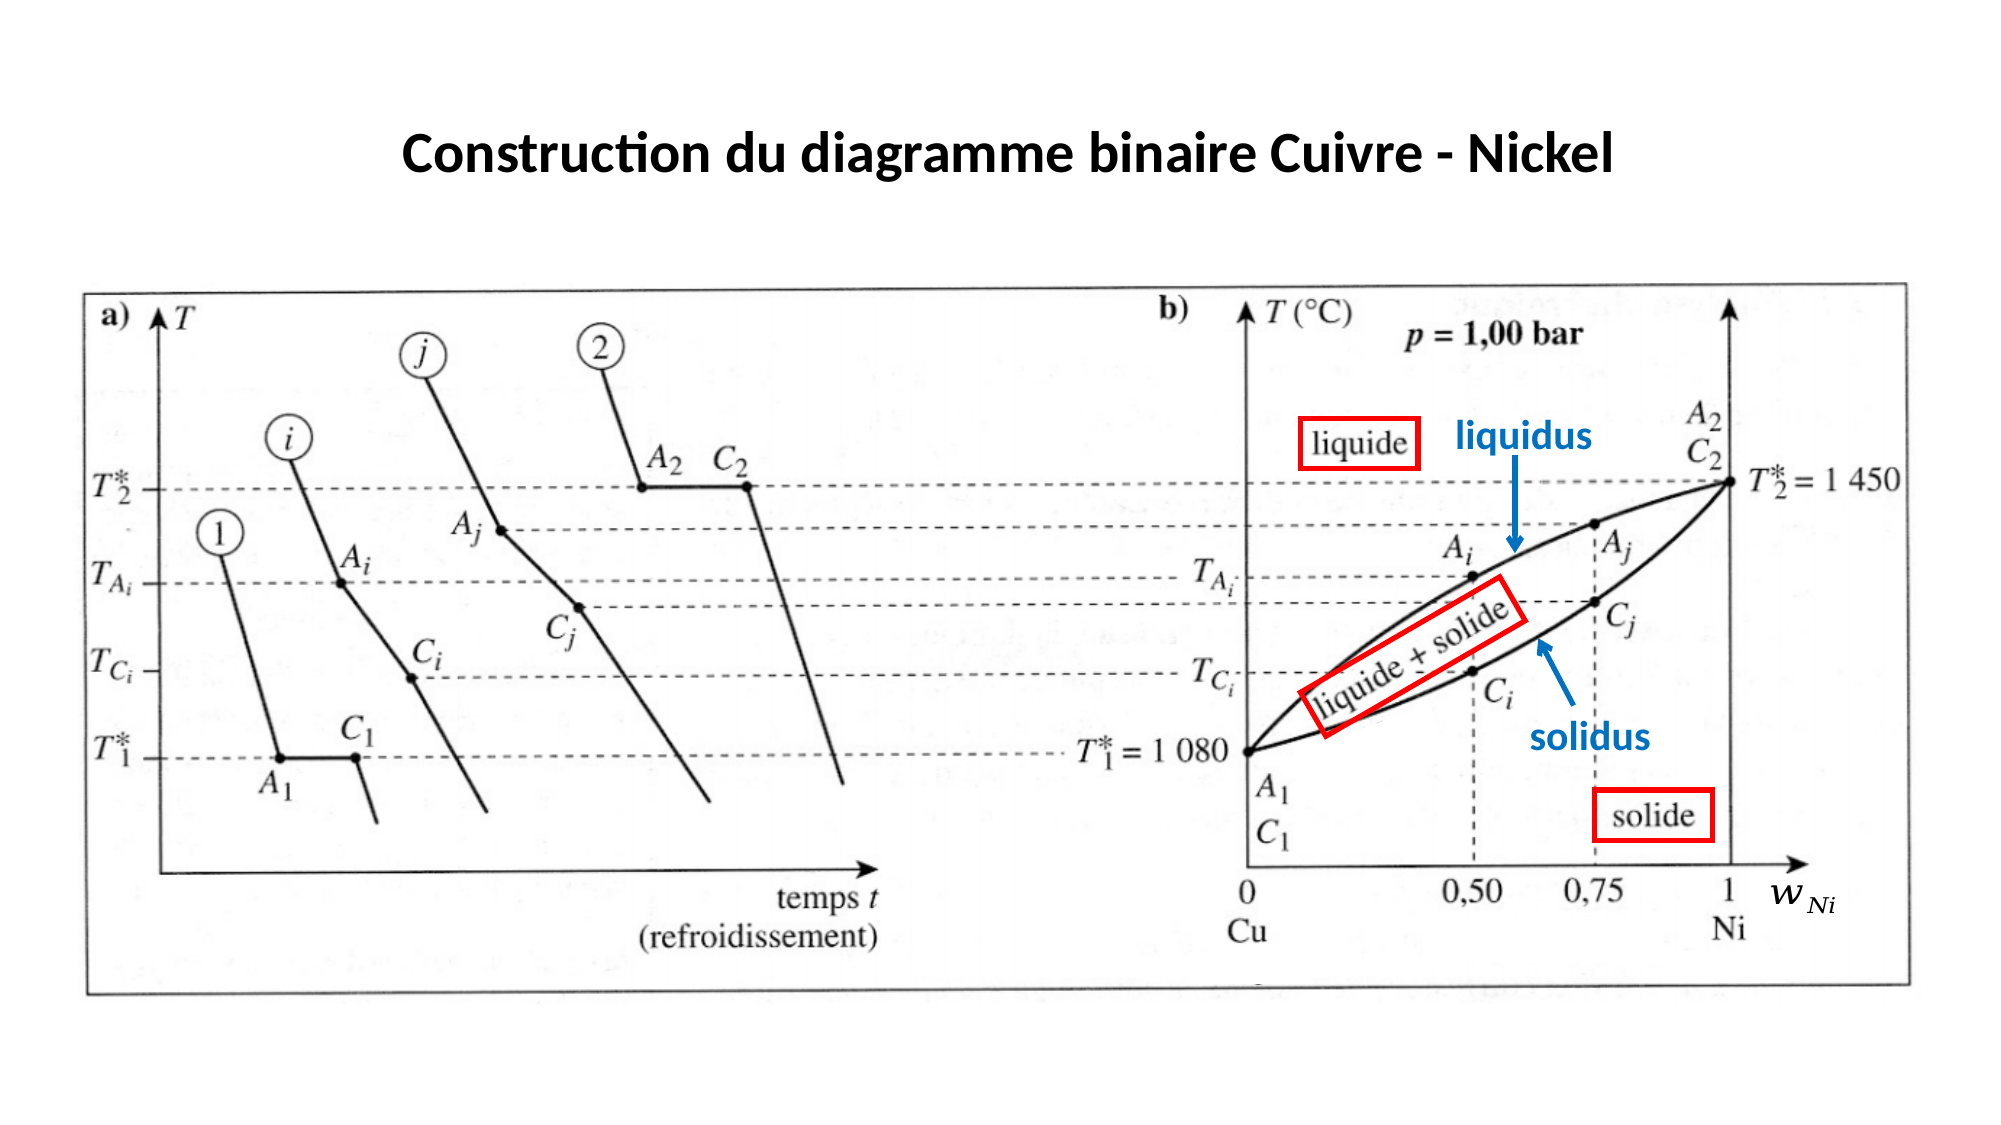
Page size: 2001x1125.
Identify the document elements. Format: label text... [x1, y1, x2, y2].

text_box Construction du diagramme binaire Cuivre - Nickel [388, 106, 1689, 192]
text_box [1538, 638, 1574, 706]
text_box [71, 282, 1929, 1004]
